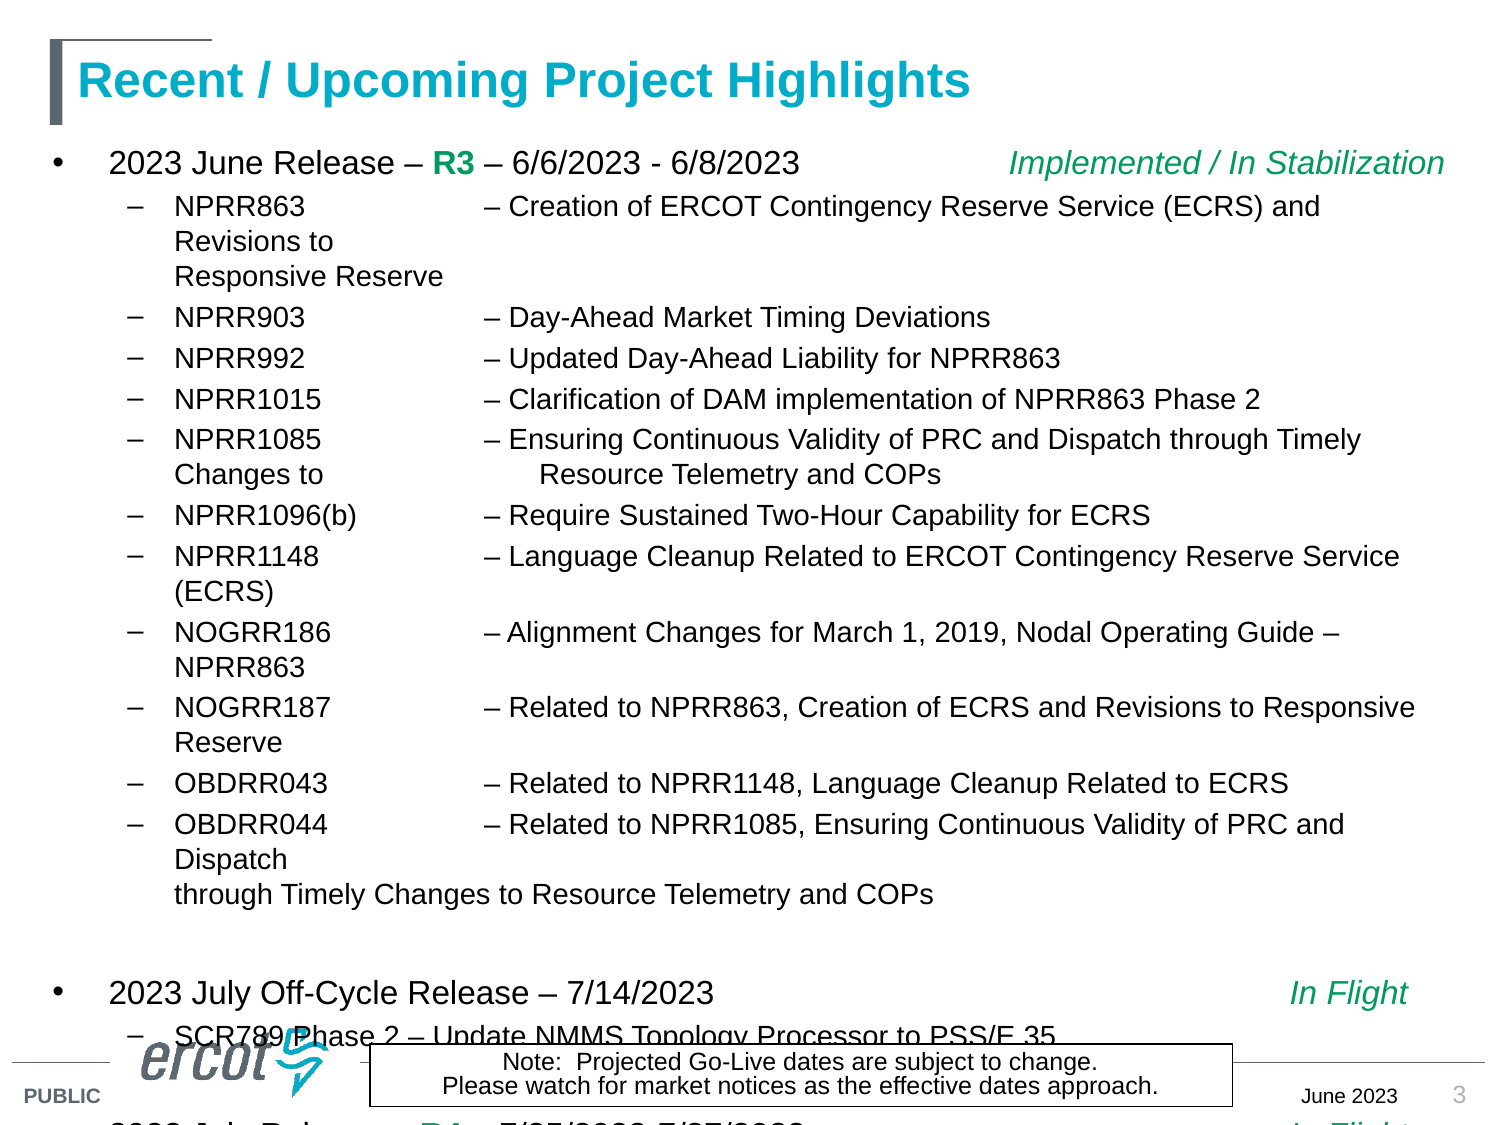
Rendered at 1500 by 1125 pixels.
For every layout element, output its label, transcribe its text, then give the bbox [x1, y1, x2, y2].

text_box Note: Projected Go-Live dates are subject to change. Please watch for market notices as the effective dates approach. [369, 1043, 1233, 1107]
list 2023 June Release – R3 – 6/6/2023 - 6/8/2023 Implemented / In Stabilization NPRR863 – Creation of ERCOT Contingency Reserve Service (ECRS) and Revisions to Responsive Reserve NPRR903 – Day-Ahead Market Timing Deviations NPRR992 – Updated Day-Ahead Liability for NPRR863 NPRR1015 – Clarification of DAM implementation of NPRR863 Phase 2 NPRR1085 – Ensuring Continuous Validity of PRC and Dispatch through Timely Changes to Resource Telemetry and COPs NPRR1096(b) – Require Sustained Two-Hour Capability for ECRS NPRR1148 – Language Cleanup Related to ERCOT Contingency Reserve Service (ECRS) NOGRR186 – Alignment Changes for March 1, 2019, Nodal Operating Guide – NPRR863 NOGRR187 – Related to NPRR863, Creation of ECRS and Revisions to Responsive Reserve OBDRR043 – Related to NPRR1148, Language Cleanup Related to ECRS OBDRR044 – Related to NPRR1085, Ensuring Continuous Validity of PRC and Dispatch through Timely Changes to Resource Telemetry and COPs 2023 July Off-Cycle Release – 7/14/2023 In Flight SCR789 Phase 2 – Update NMMS Topology Processor to PSS/E 35 2023 July Release – R4 – 7/25/2023-7/27/2023 In Flight Securitization Phase 2A – Maine Invoice and Credit Exposure [37, 134, 1463, 1022]
slide_number 3 [1437, 1076, 1475, 1112]
picture [137, 1024, 332, 1100]
title Recent / Upcoming Project Highlights [62, 39, 1038, 118]
